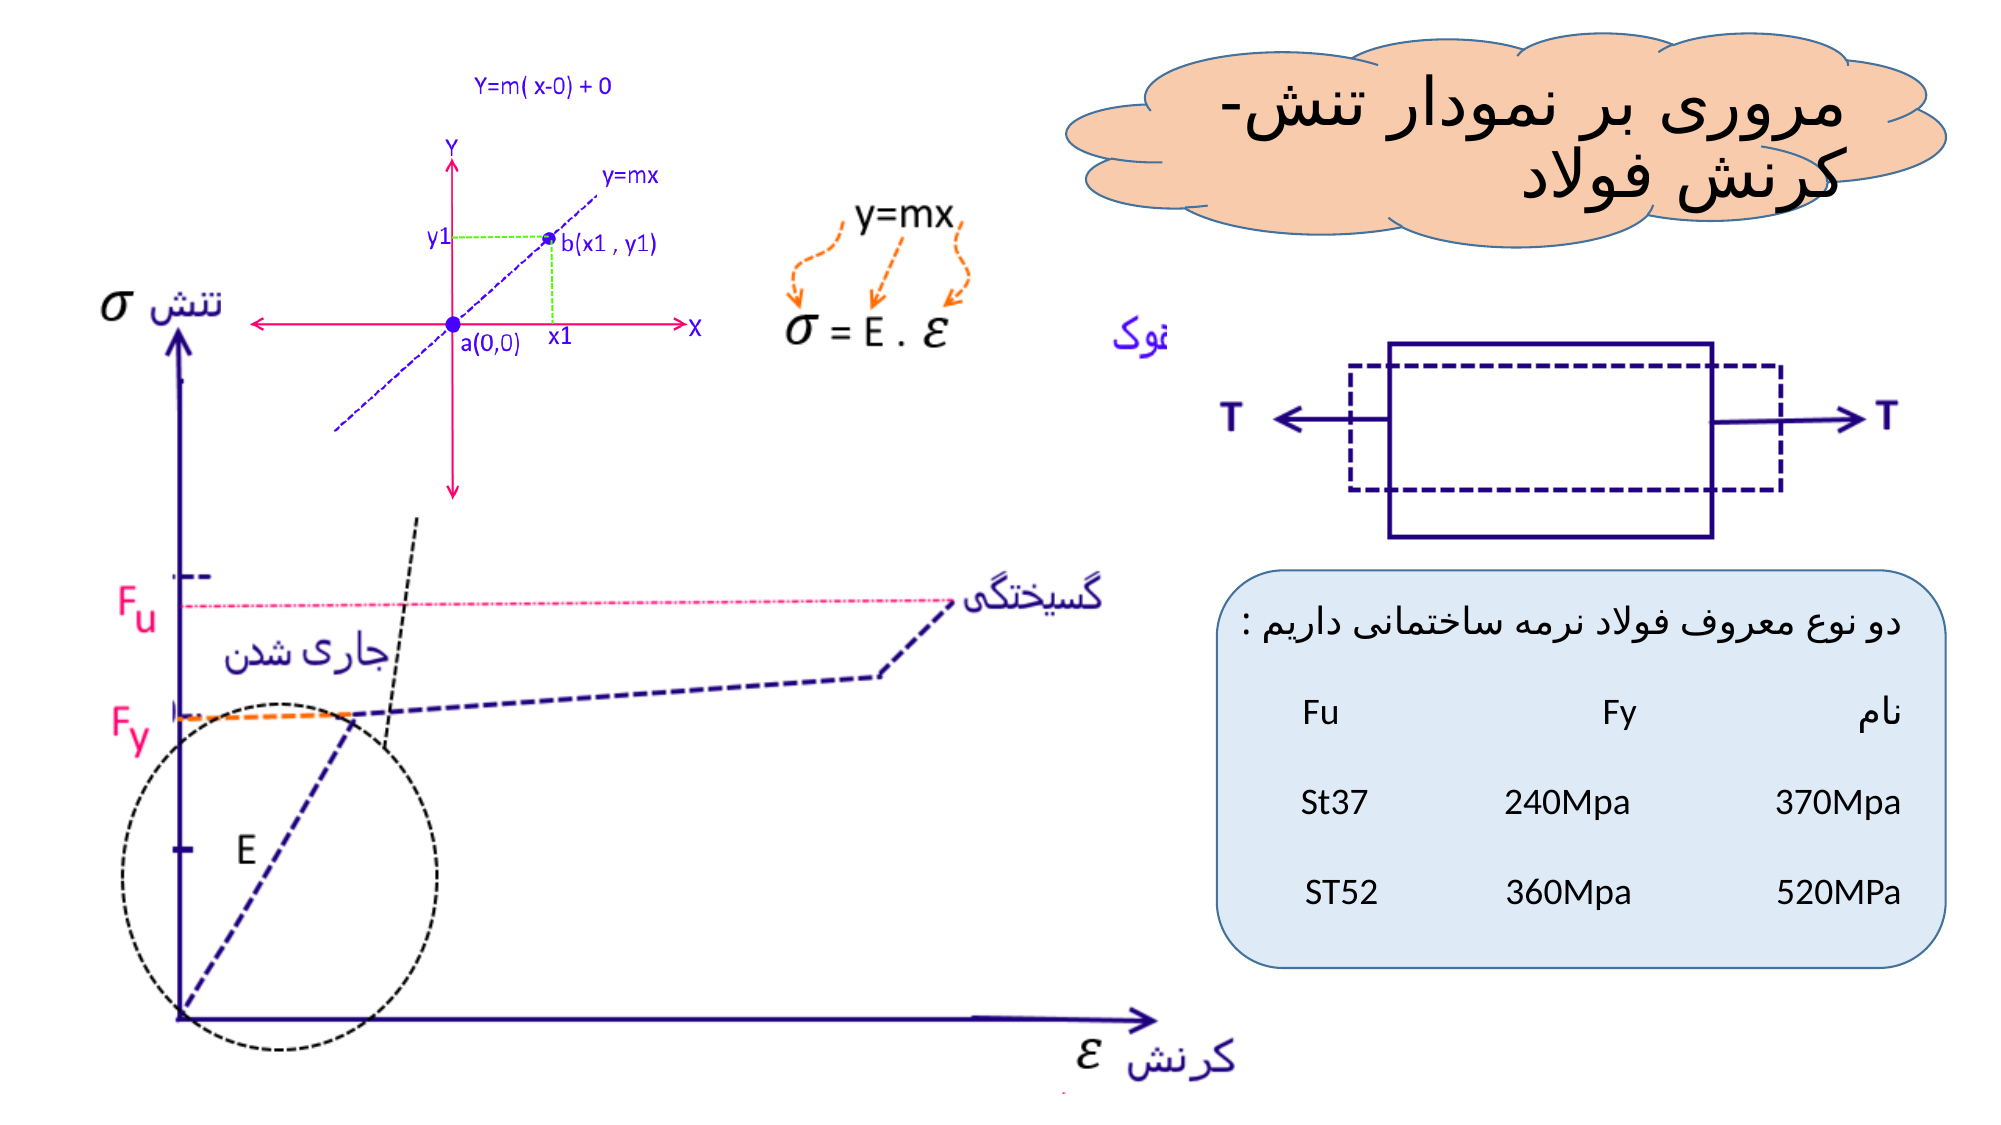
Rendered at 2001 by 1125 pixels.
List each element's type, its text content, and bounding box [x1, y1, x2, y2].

title مروری بر نمودار تنش- کرنش فولاد [1066, 59, 1863, 220]
text_box [1288, 220, 1644, 246]
picture [54, 59, 1918, 1094]
text_box دو نوع معروف فولاد نرمه ساختمانی داریم : نام Fy Fu St37 240Mpa 370Mpa ST52 360Mpa 520MPa [1288, 589, 1918, 965]
text_box [1288, 569, 1947, 957]
text_box [1205, 32, 1847, 59]
text_box [1288, 965, 1903, 970]
text_box [1863, 61, 1948, 181]
